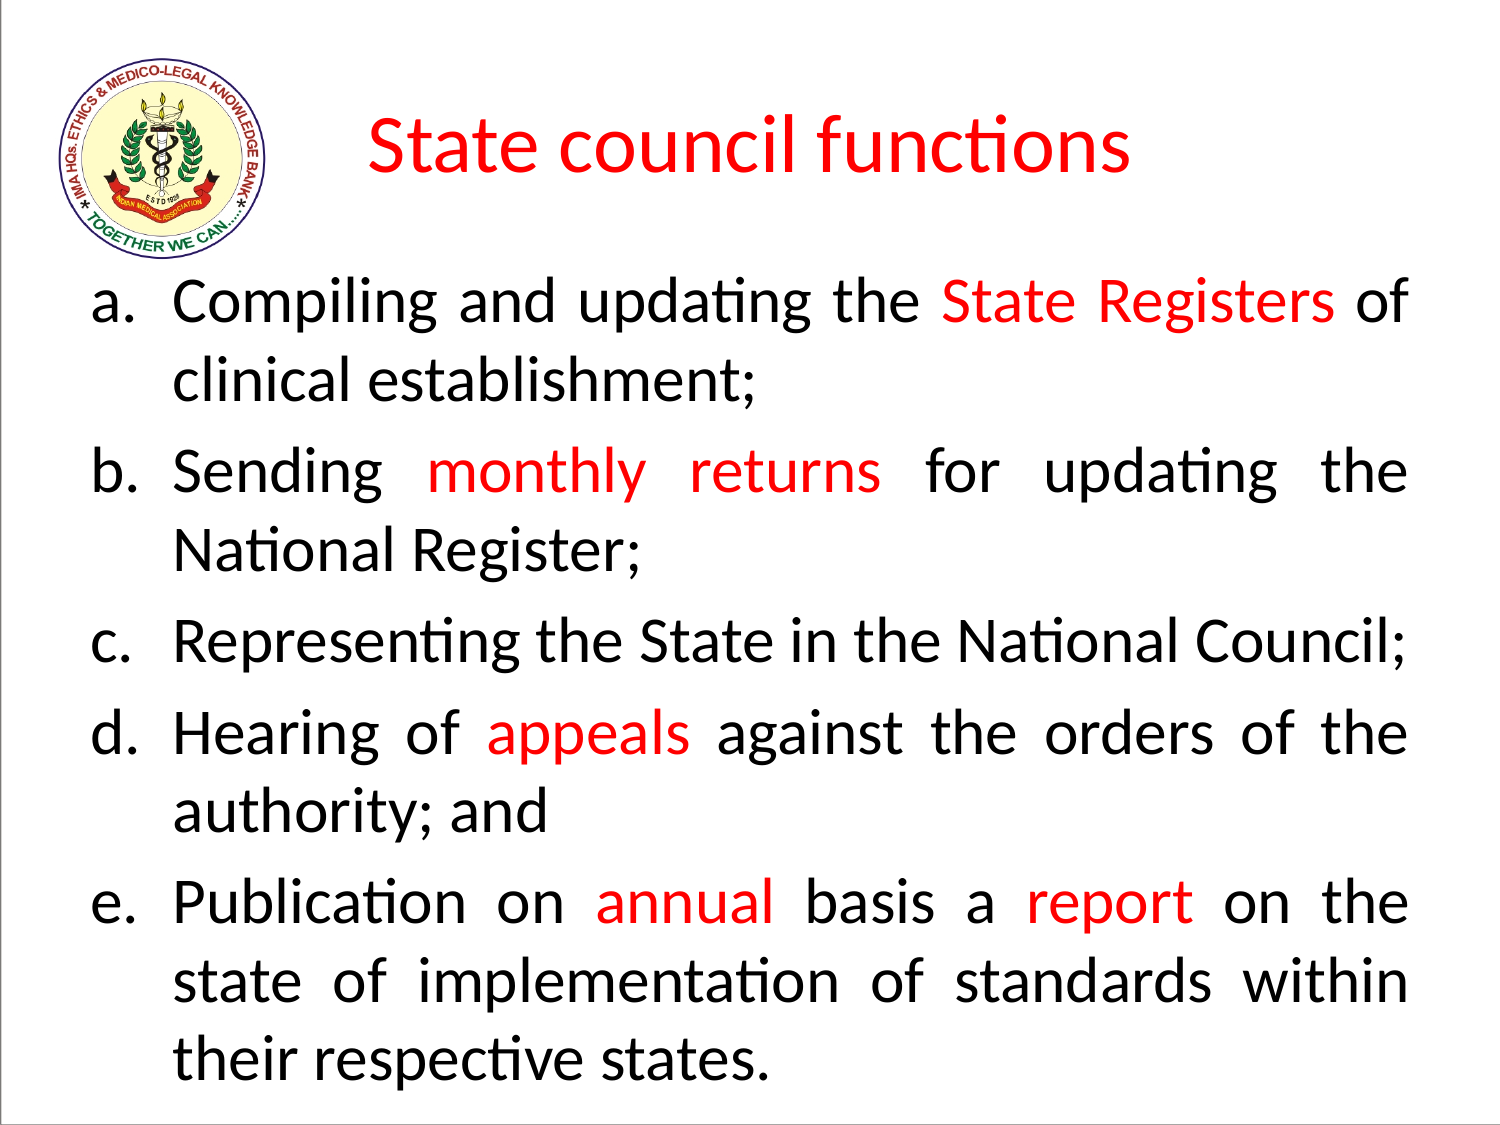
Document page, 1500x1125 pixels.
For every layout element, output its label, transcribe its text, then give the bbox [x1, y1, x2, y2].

list Compiling and updating the State Registers of clinical establishment; Sending monthly returns for updating the National Register; Representing the State in the National Council; Hearing of appeals against the orders of the authority; and Publication on annual basis a report on the state of implementation of standards within their respective states. [75, 249, 1425, 1125]
picture [0, 0, 1500, 1125]
title State council functions [75, 45, 1425, 233]
